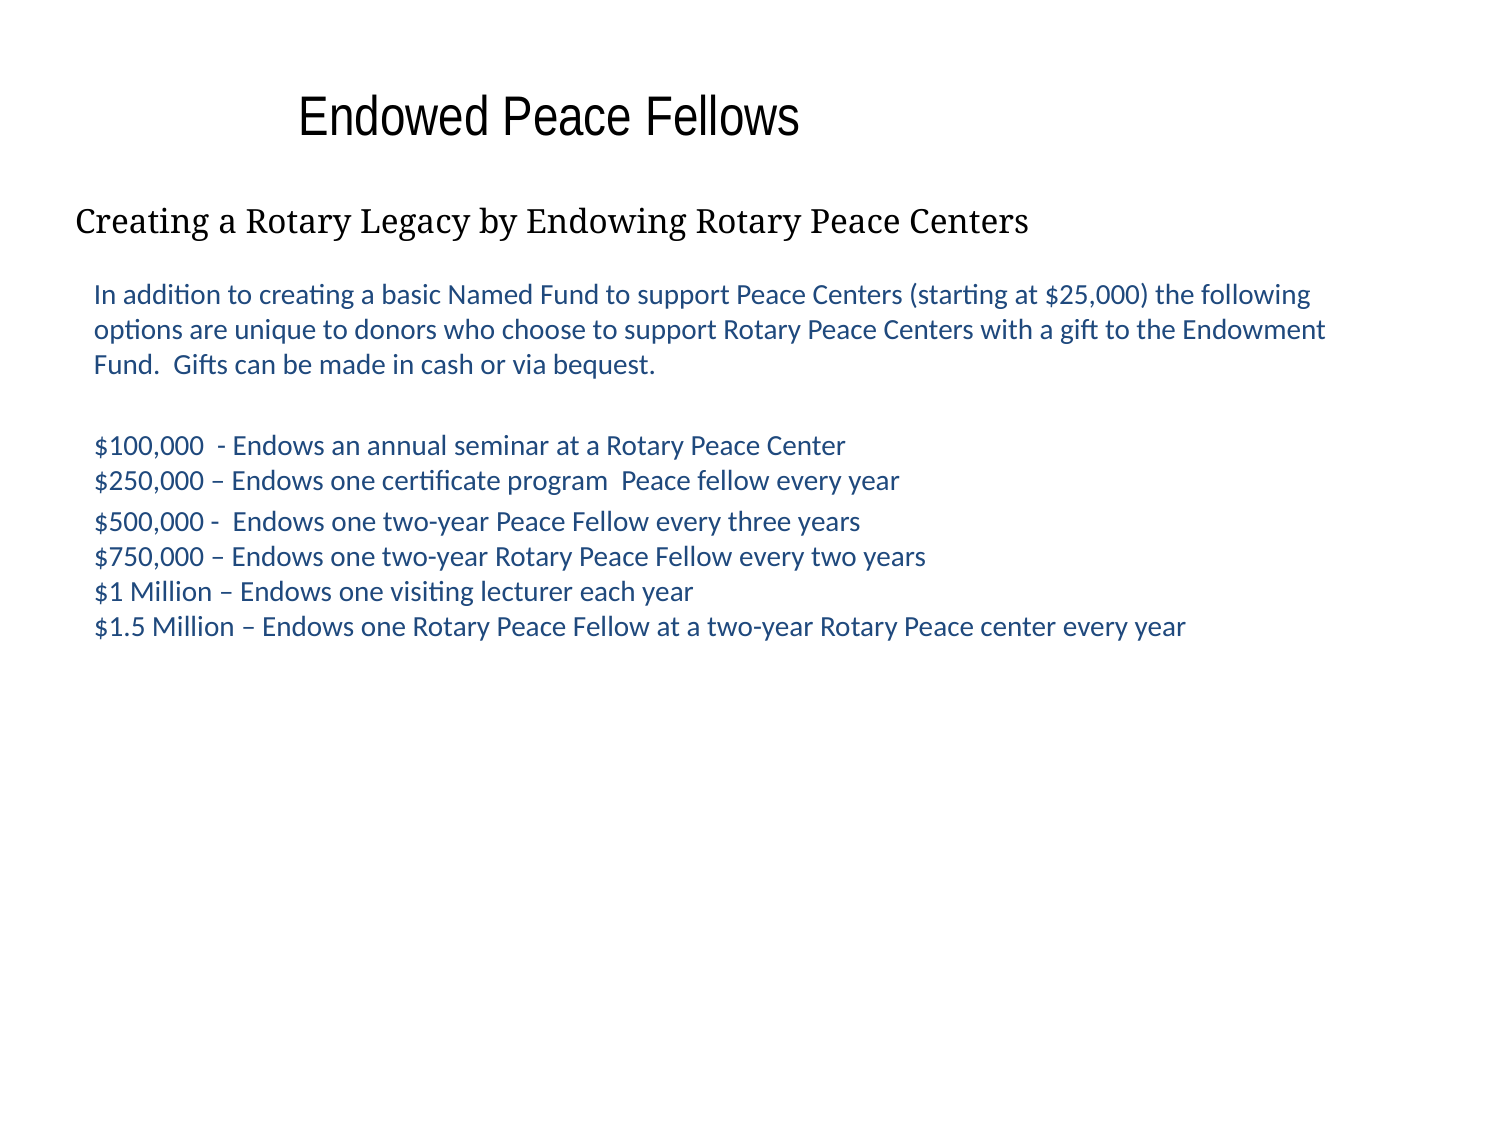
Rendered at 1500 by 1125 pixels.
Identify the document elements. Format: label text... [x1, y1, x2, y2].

list Creating a Rotary Legacy by Endowing Rotary Peace Centers [75, 200, 1413, 325]
text_box In addition to creating a basic Named Fund to support Peace Centers (starting at $25,000) the following options are unique to donors who choose to support Rotary Peace Centers with a gift to the Endowment Fund. Gifts can be made in cash or via bequest. $100,000 - Endows an annual seminar at a Rotary Peace Center $250,000 – Endows one certificate program Peace fellow every year $500,000 - Endows one two-year Peace Fellow every three years $750,000 – Endows one two-year Rotary Peace Fellow every two years $1 Million – Endows one visiting lecturer each year $1.5 Million – Endows one Rotary Peace Fellow at a two-year Rotary Peace center every year [75, 275, 1388, 975]
title Endowed Peace Fellows [50, 75, 1050, 155]
